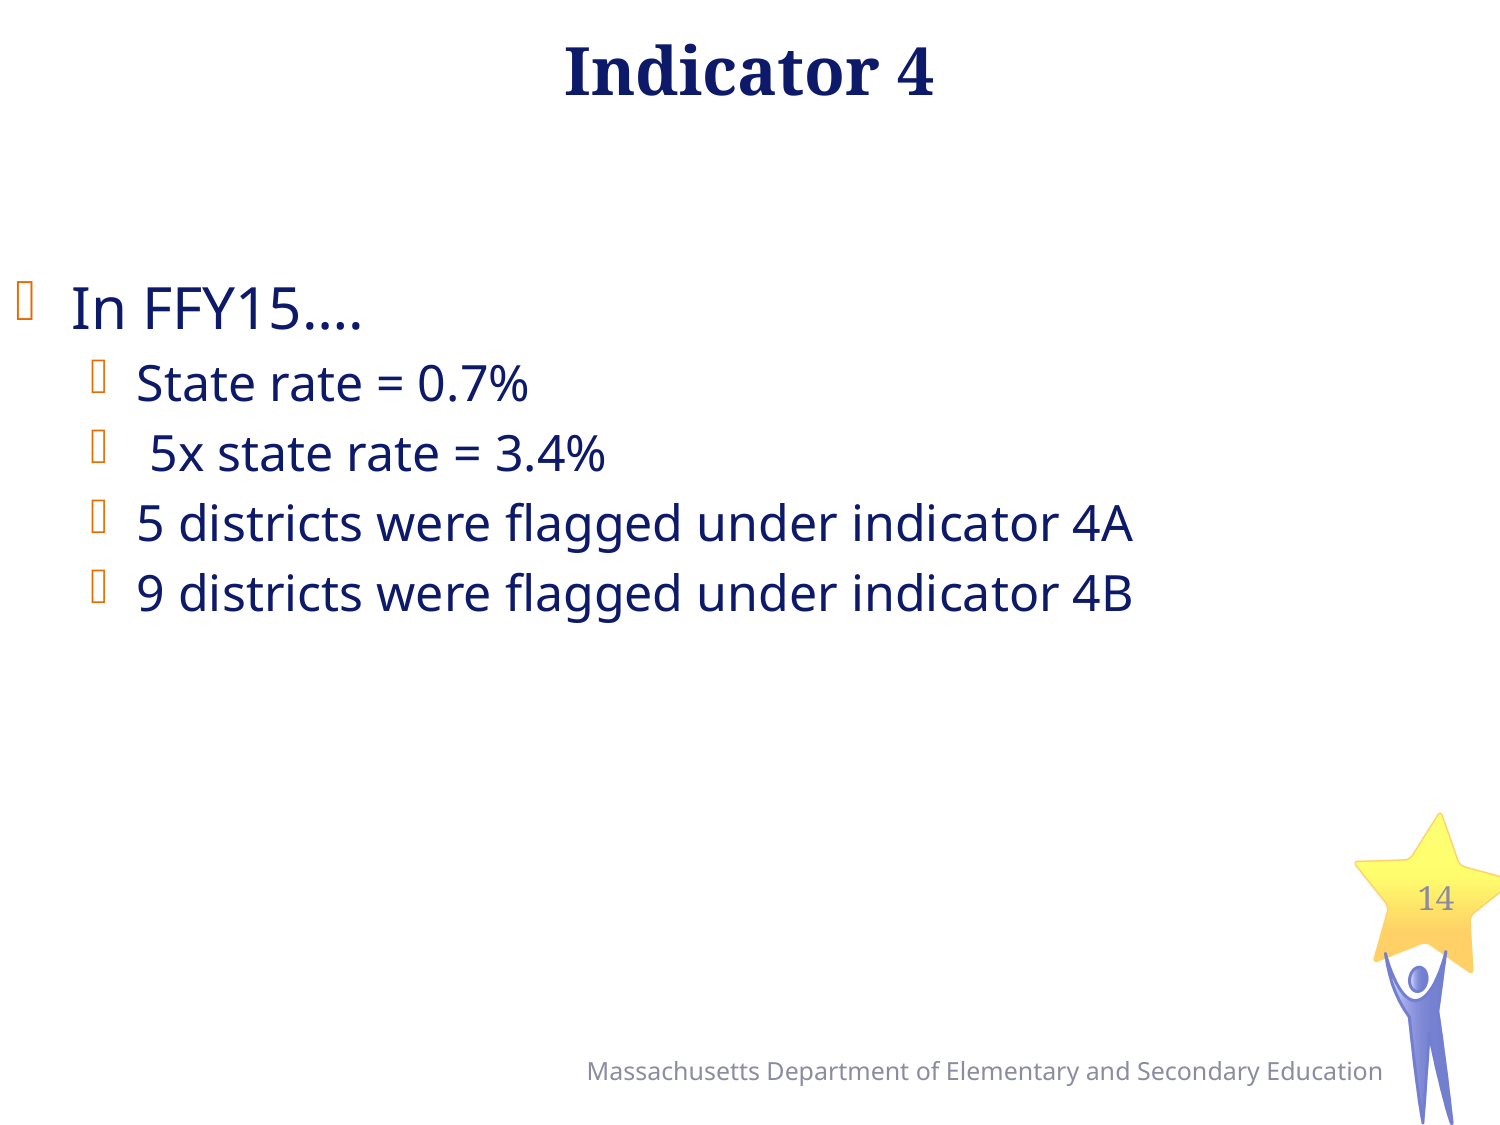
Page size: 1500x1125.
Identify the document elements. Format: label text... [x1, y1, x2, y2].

title Indicator 4 [0, 0, 1500, 163]
slide_number 14 [1392, 862, 1480, 938]
list In FFY15…. State rate = 0.7% 5x state rate = 3.4% 5 districts were flagged under indicator 4A 9 districts were flagged under indicator 4B [0, 182, 1475, 1025]
footer Massachusetts Department of Elementary and Secondary Education [512, 1042, 1400, 1103]
